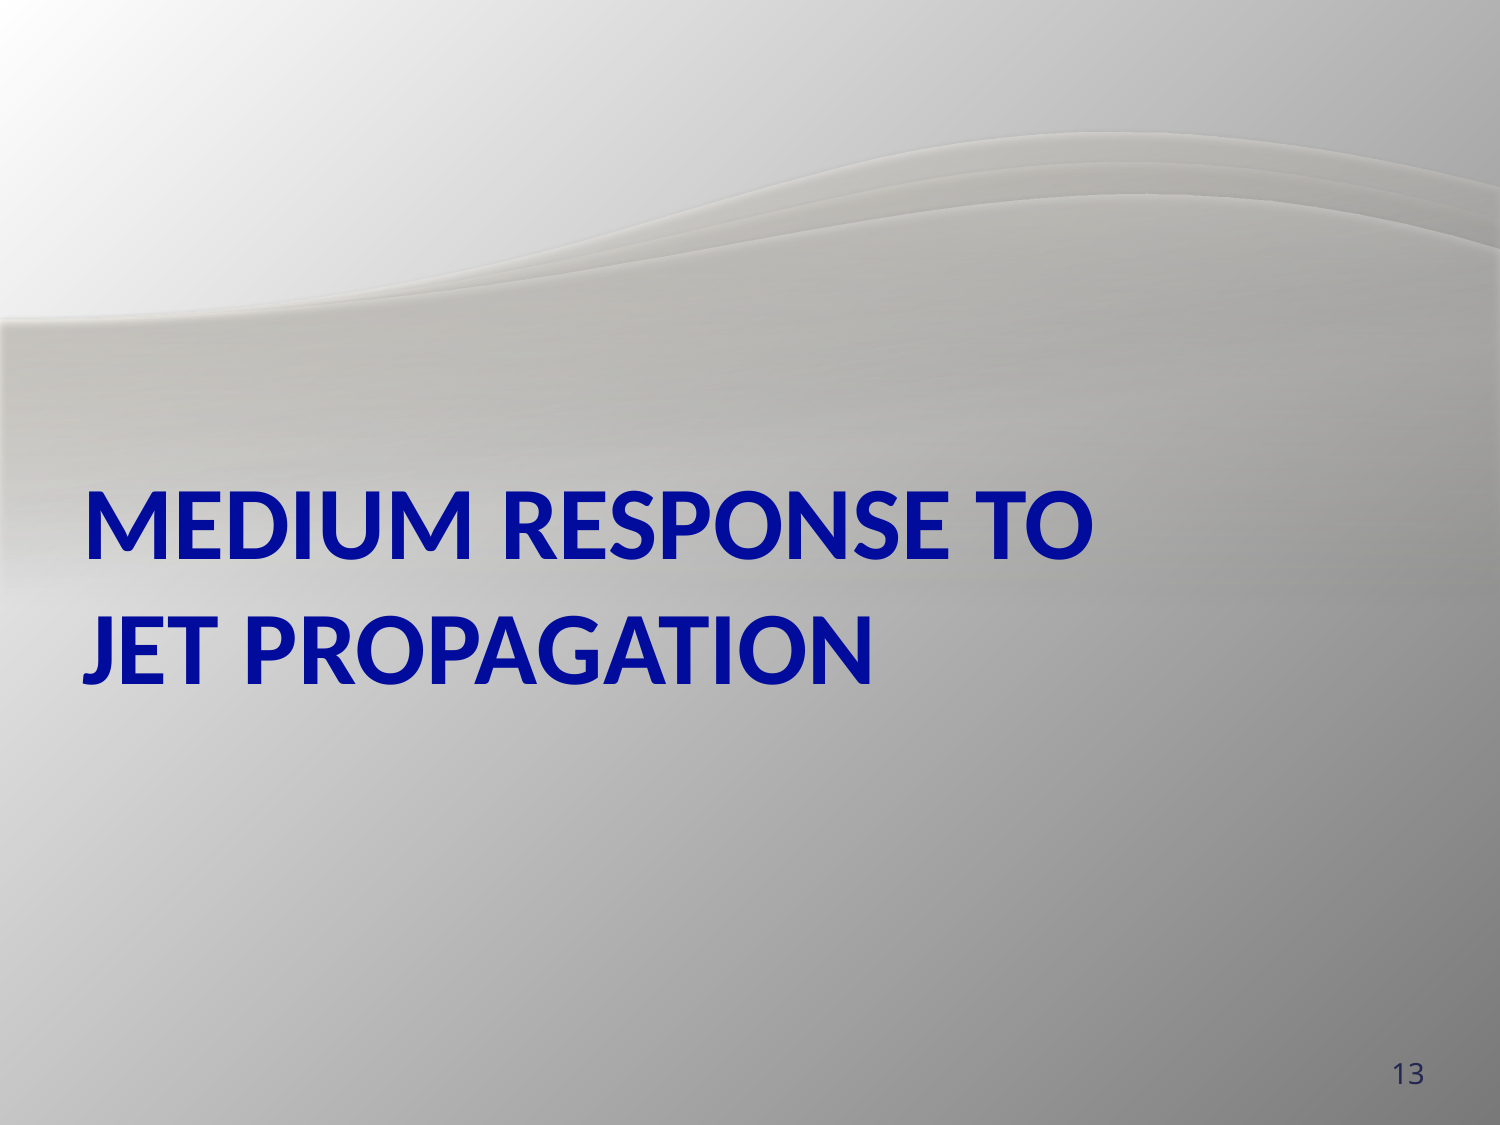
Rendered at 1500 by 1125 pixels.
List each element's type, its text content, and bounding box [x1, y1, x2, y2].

title Medium Response to Jet Propagation [82, 455, 1433, 811]
slide_number 13 [1337, 1042, 1425, 1103]
